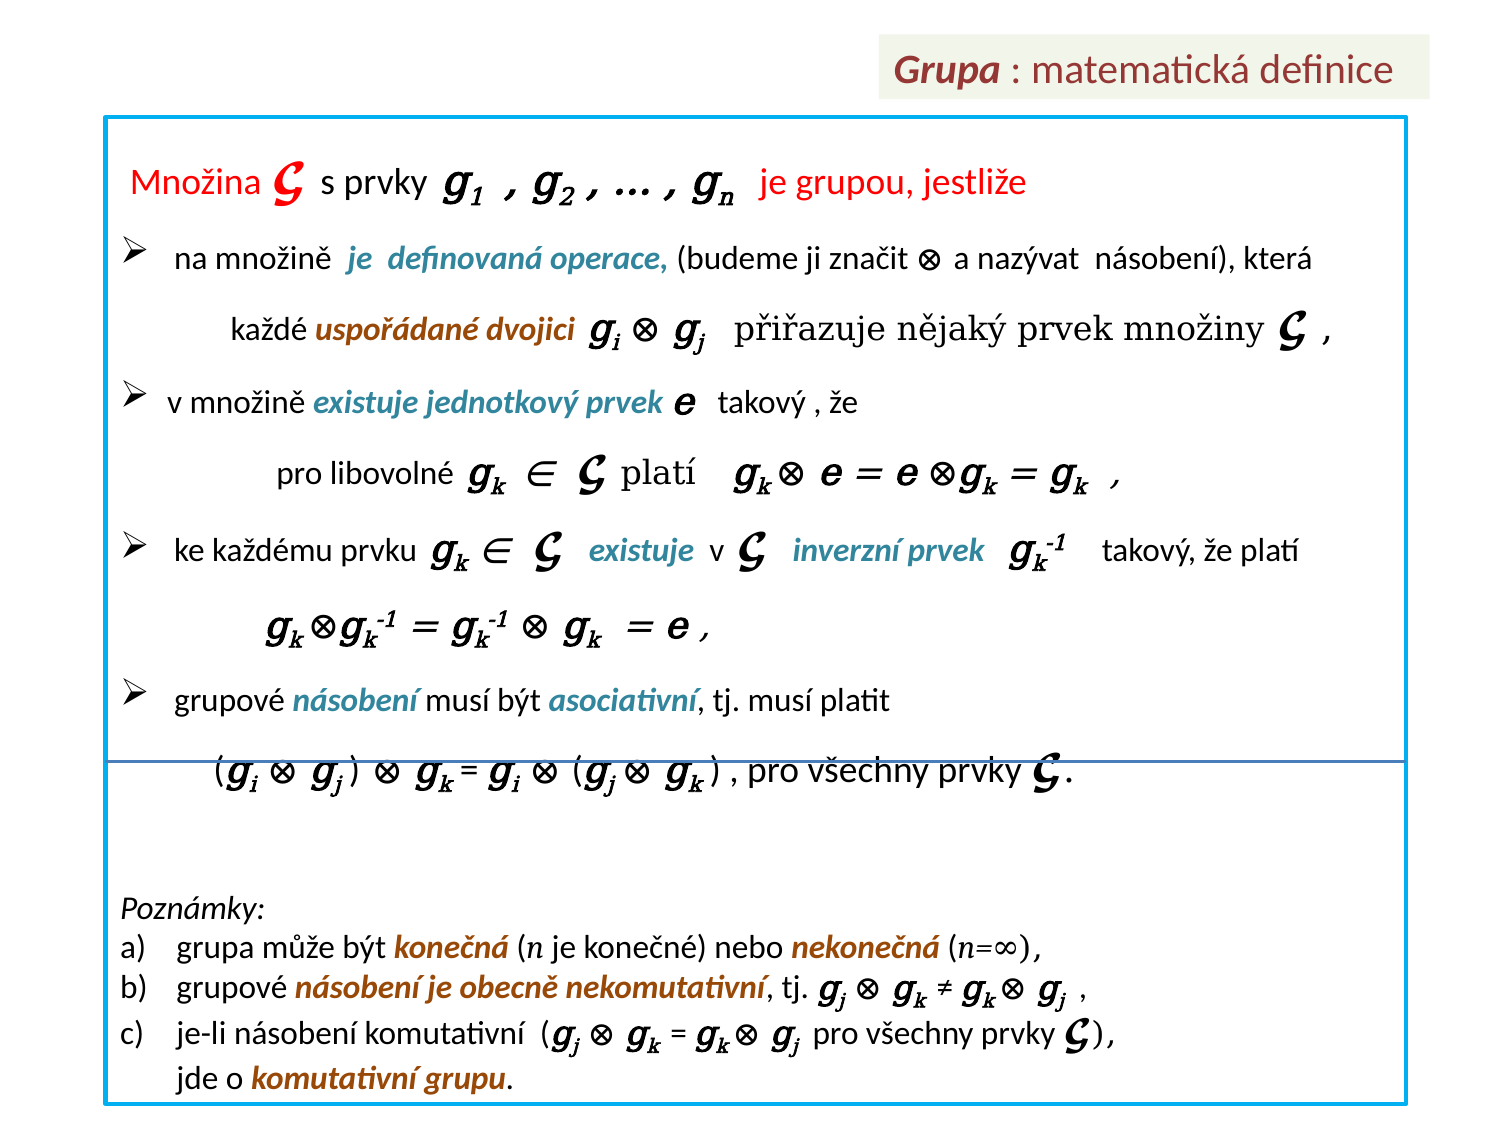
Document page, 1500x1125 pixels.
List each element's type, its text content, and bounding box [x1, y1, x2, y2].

text_box [0, 0, 1500, 75]
text_box Grupa : matematická definice [877, 75, 1432, 101]
text_box Množina 𝓖 s prvky g1 , g2 , … , gn je grupou, jestliže na množině je definovaná operace, (budeme ji značit ⊗ a nazývat násobení), která každé uspořádané dvojici gi ⊗ gj přiřazuje nějaký prvek množiny 𝓖 , v množině existuje jednotkový prvek e takový , že pro libovolné gk ∊ 𝓖 platí gk ⊗ e = e ⊗gk = gk , ke každému prvku gk ∊ 𝓖 existuje v 𝓖 inverzní prvek gk-1 takový, že platí gk ⊗gk-1 = gk-1 ⊗ gk = e , grupové násobení musí být asociativní, tj. musí platit (gi ⊗ gj ) ⊗ gk = gi ⊗ (gj ⊗ gk ) , pro všechny prvky 𝓖. Poznámky: grupa může být konečná (n je konečné) nebo nekonečná (n=∞), grupové násobení je obecně nekomutativní, tj. gj ⊗ gk ≠ gk ⊗ gj , je-li násobení komutativní (gj ⊗ gk = gk ⊗ gj pro všechny prvky 𝓖), jde o komutativní grupu. [103, 115, 1408, 1106]
